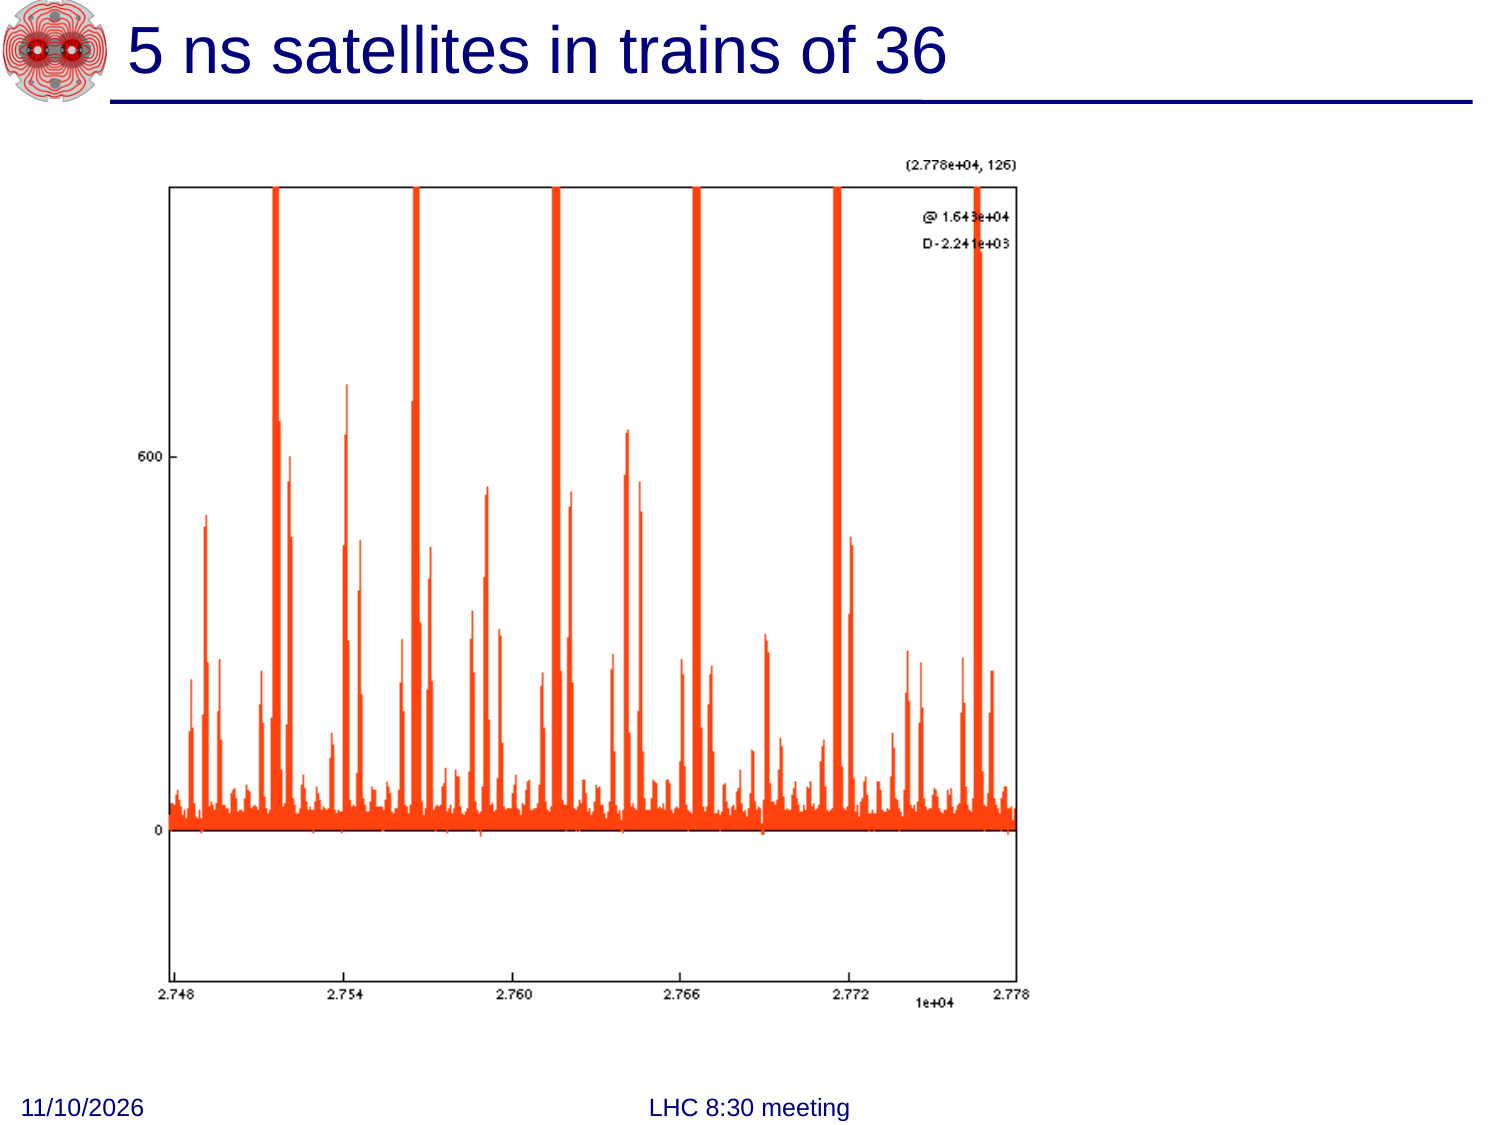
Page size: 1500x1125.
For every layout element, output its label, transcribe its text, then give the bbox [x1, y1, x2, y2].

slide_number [5, 1085, 356, 1125]
footer LHC 8:30 meeting [512, 1087, 988, 1125]
text_box [100, 621, 715, 1094]
title 5 ns satellites in trains of 36 [111, 3, 1463, 91]
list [111, 160, 1041, 1023]
picture [0, 0, 108, 103]
